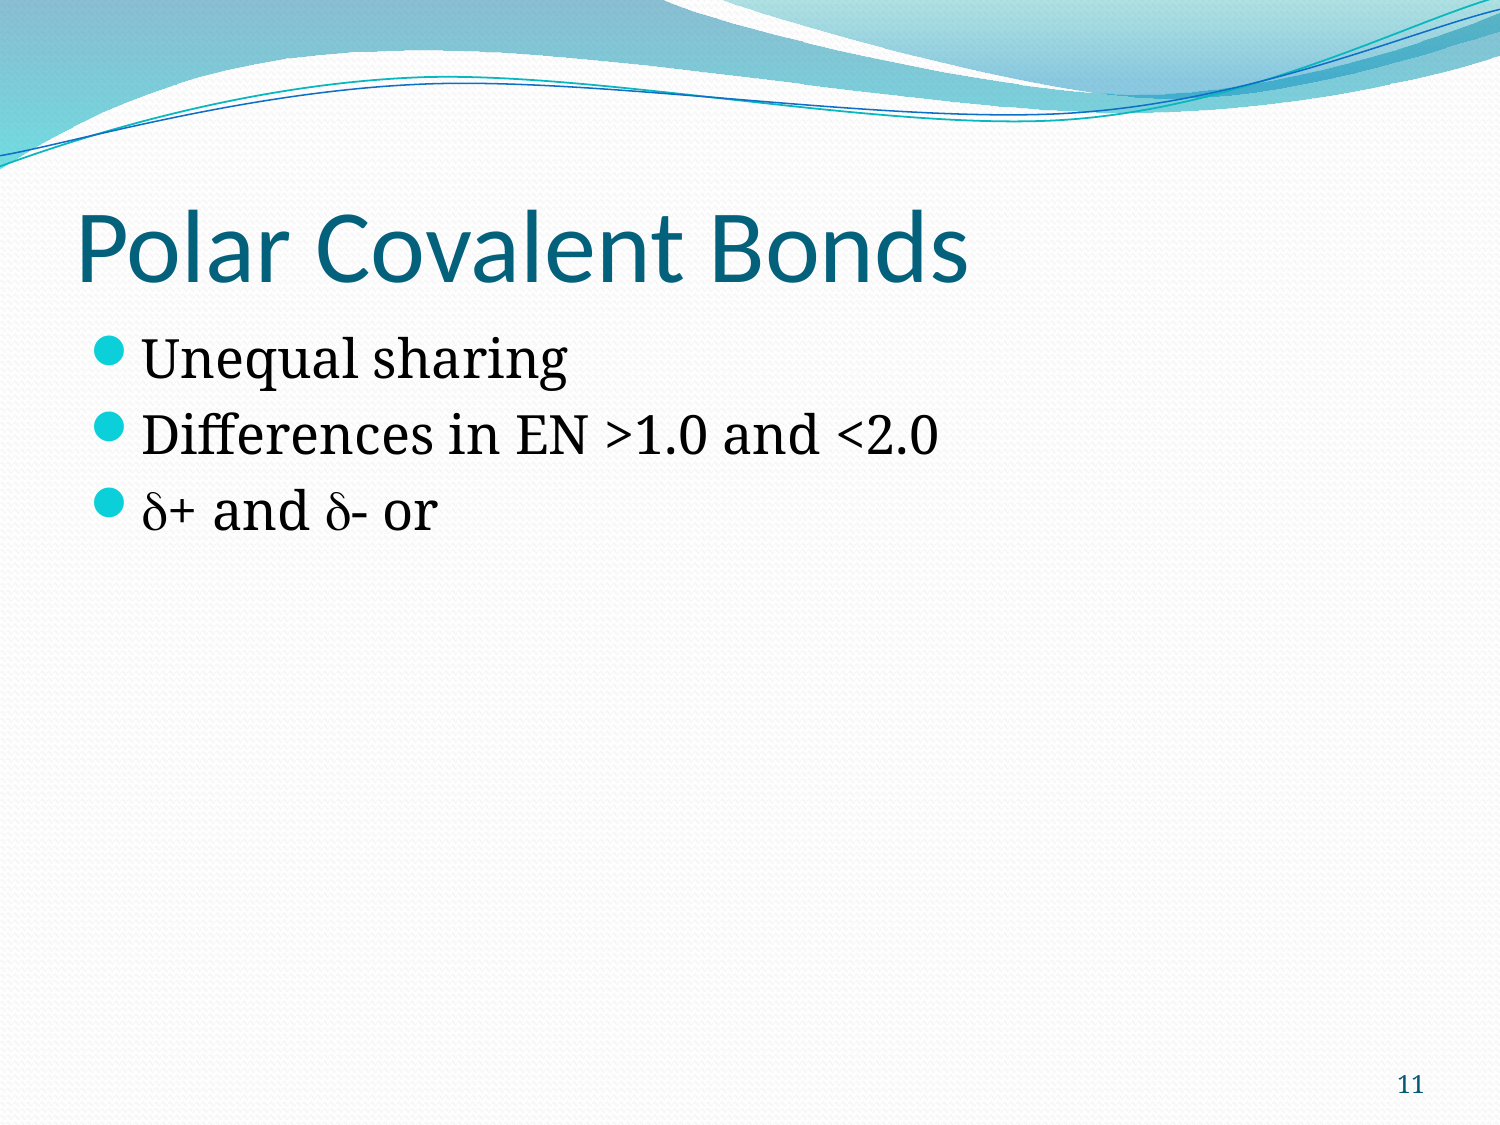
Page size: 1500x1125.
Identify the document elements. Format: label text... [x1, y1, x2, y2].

title Polar Covalent Bonds [75, 115, 1425, 303]
slide_number 11 [1299, 1042, 1425, 1103]
list Unequal sharing Differences in EN >1.0 and <2.0 + and - or [75, 317, 1425, 1038]
